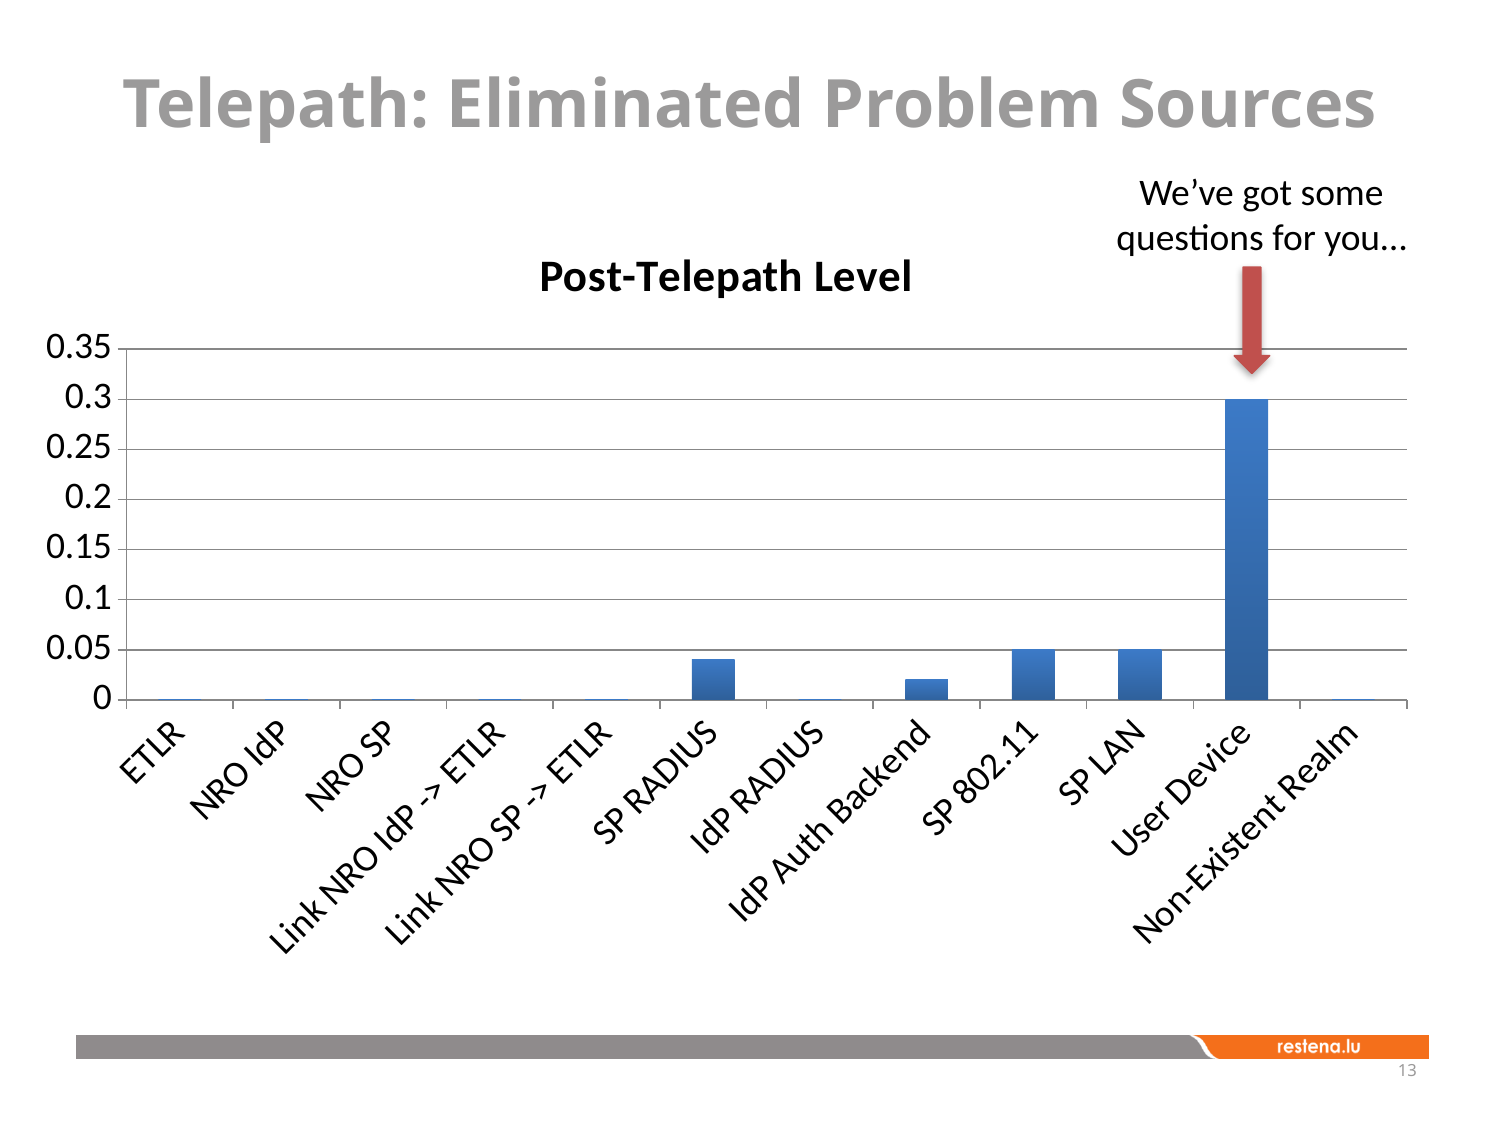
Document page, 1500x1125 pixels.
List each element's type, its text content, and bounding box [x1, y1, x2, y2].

text_box We’ve got some questions for you… [1101, 160, 1422, 218]
title Telepath: Eliminated Problem Sources [75, 7, 1425, 195]
chart [17, 219, 1436, 979]
picture [76, 1035, 1429, 1059]
slide_number 13 [1081, 1041, 1432, 1102]
